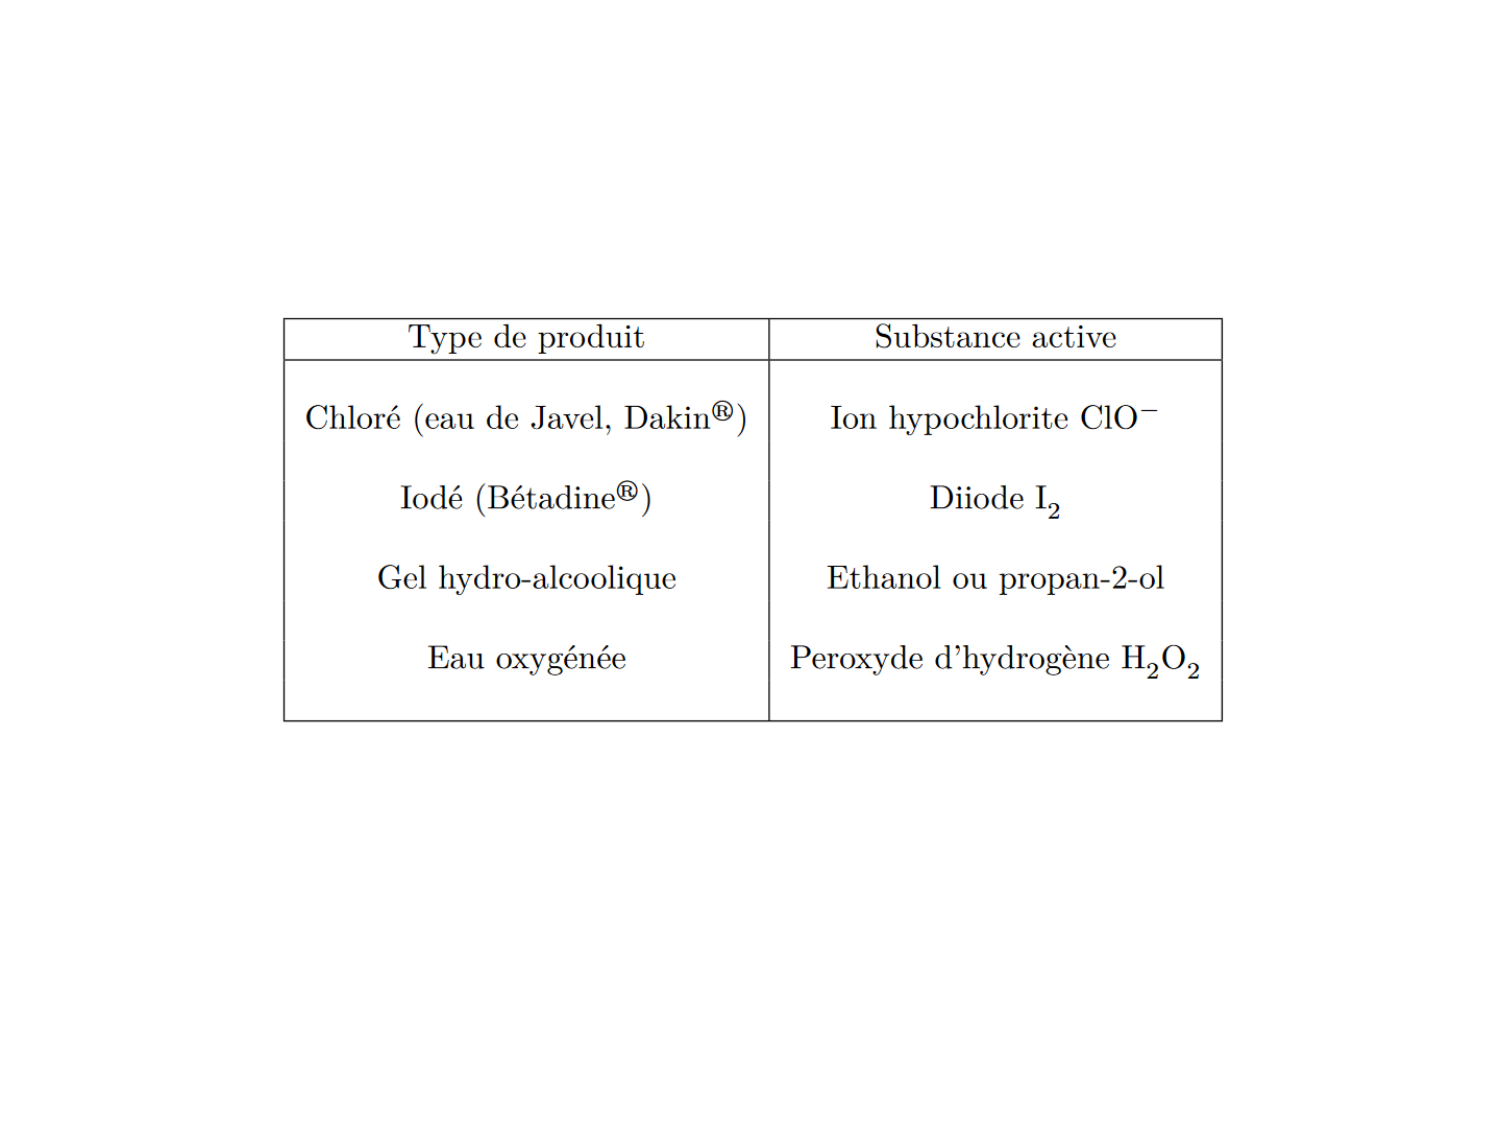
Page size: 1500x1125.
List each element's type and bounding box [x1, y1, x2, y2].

picture [271, 290, 1229, 735]
